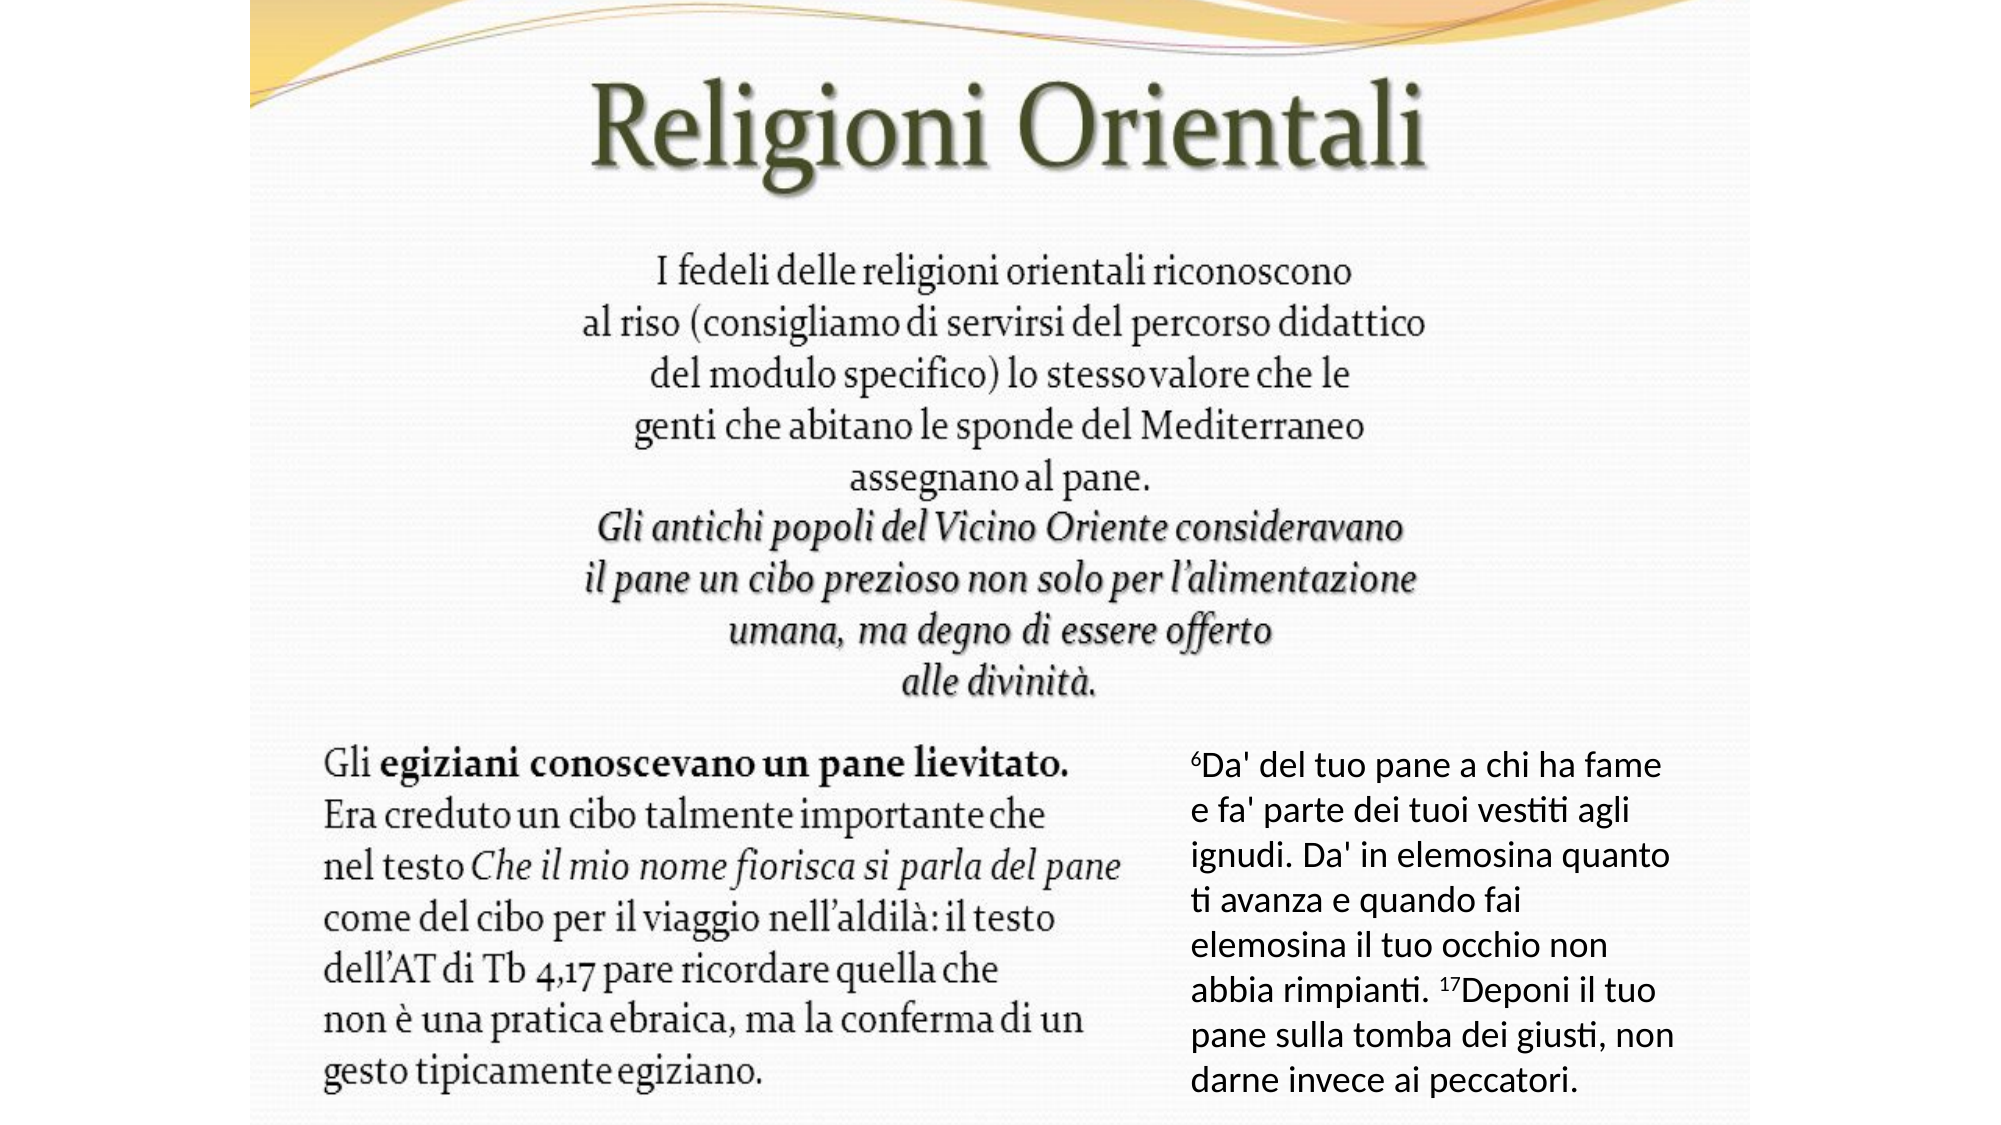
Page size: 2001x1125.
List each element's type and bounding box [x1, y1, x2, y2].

picture [250, 0, 1750, 1125]
